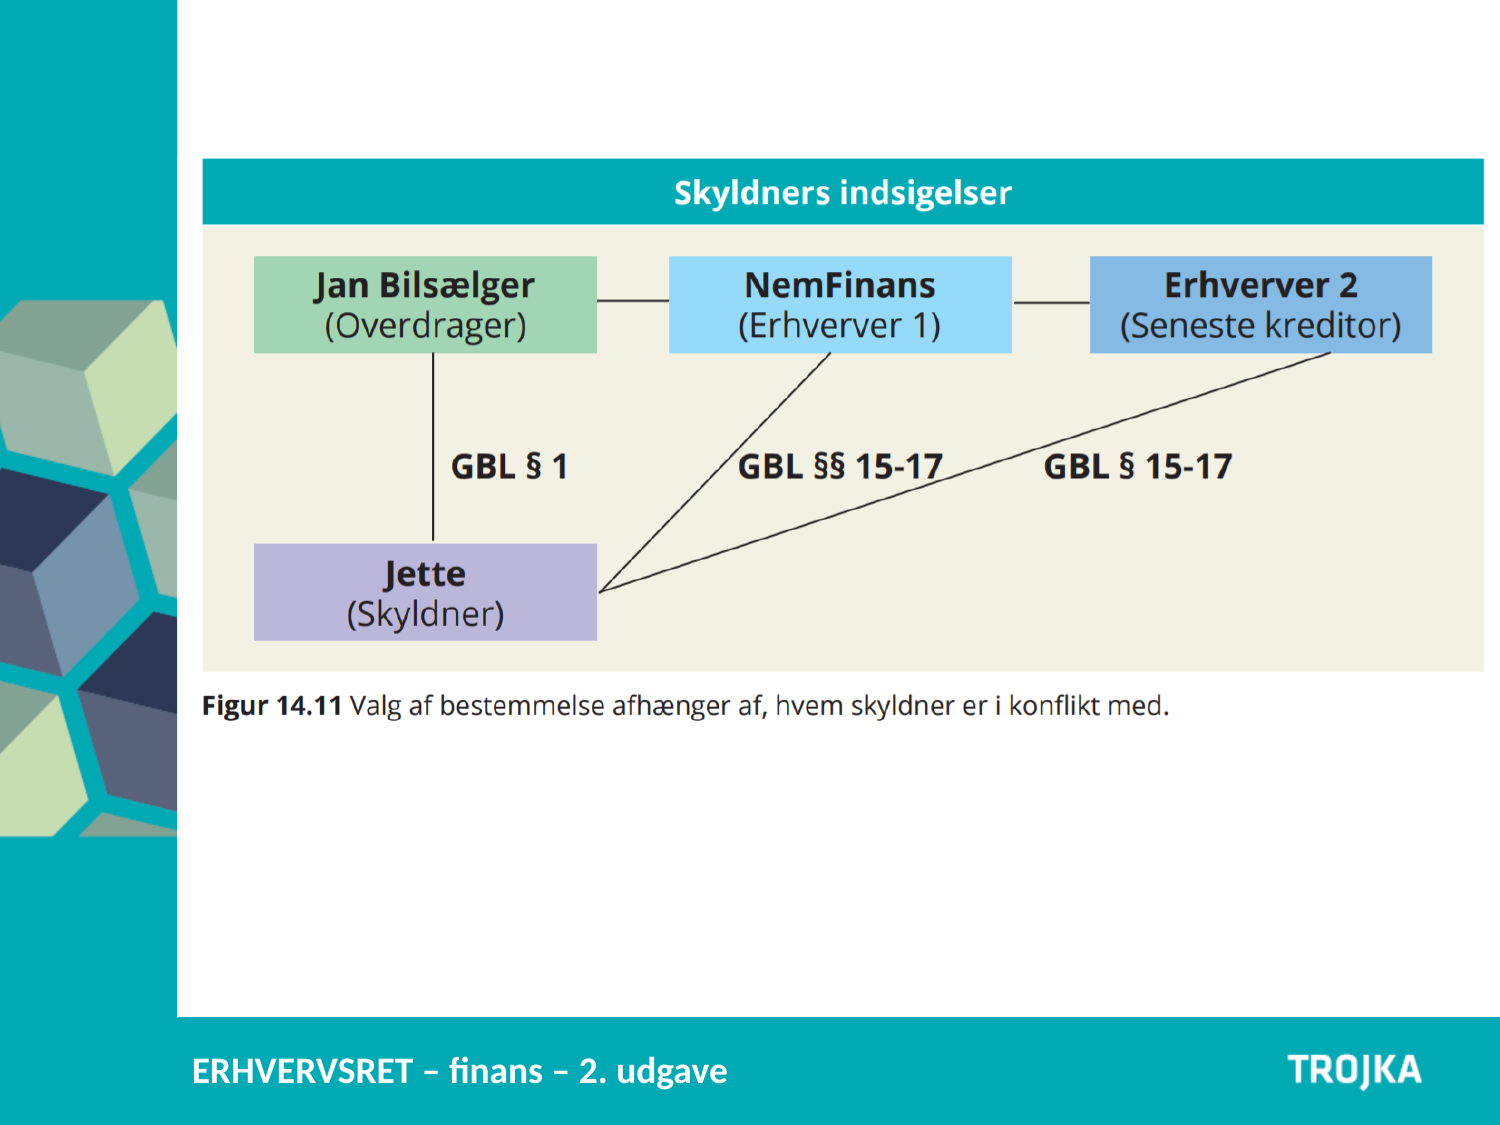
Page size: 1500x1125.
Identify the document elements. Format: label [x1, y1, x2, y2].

picture [182, 148, 1500, 750]
